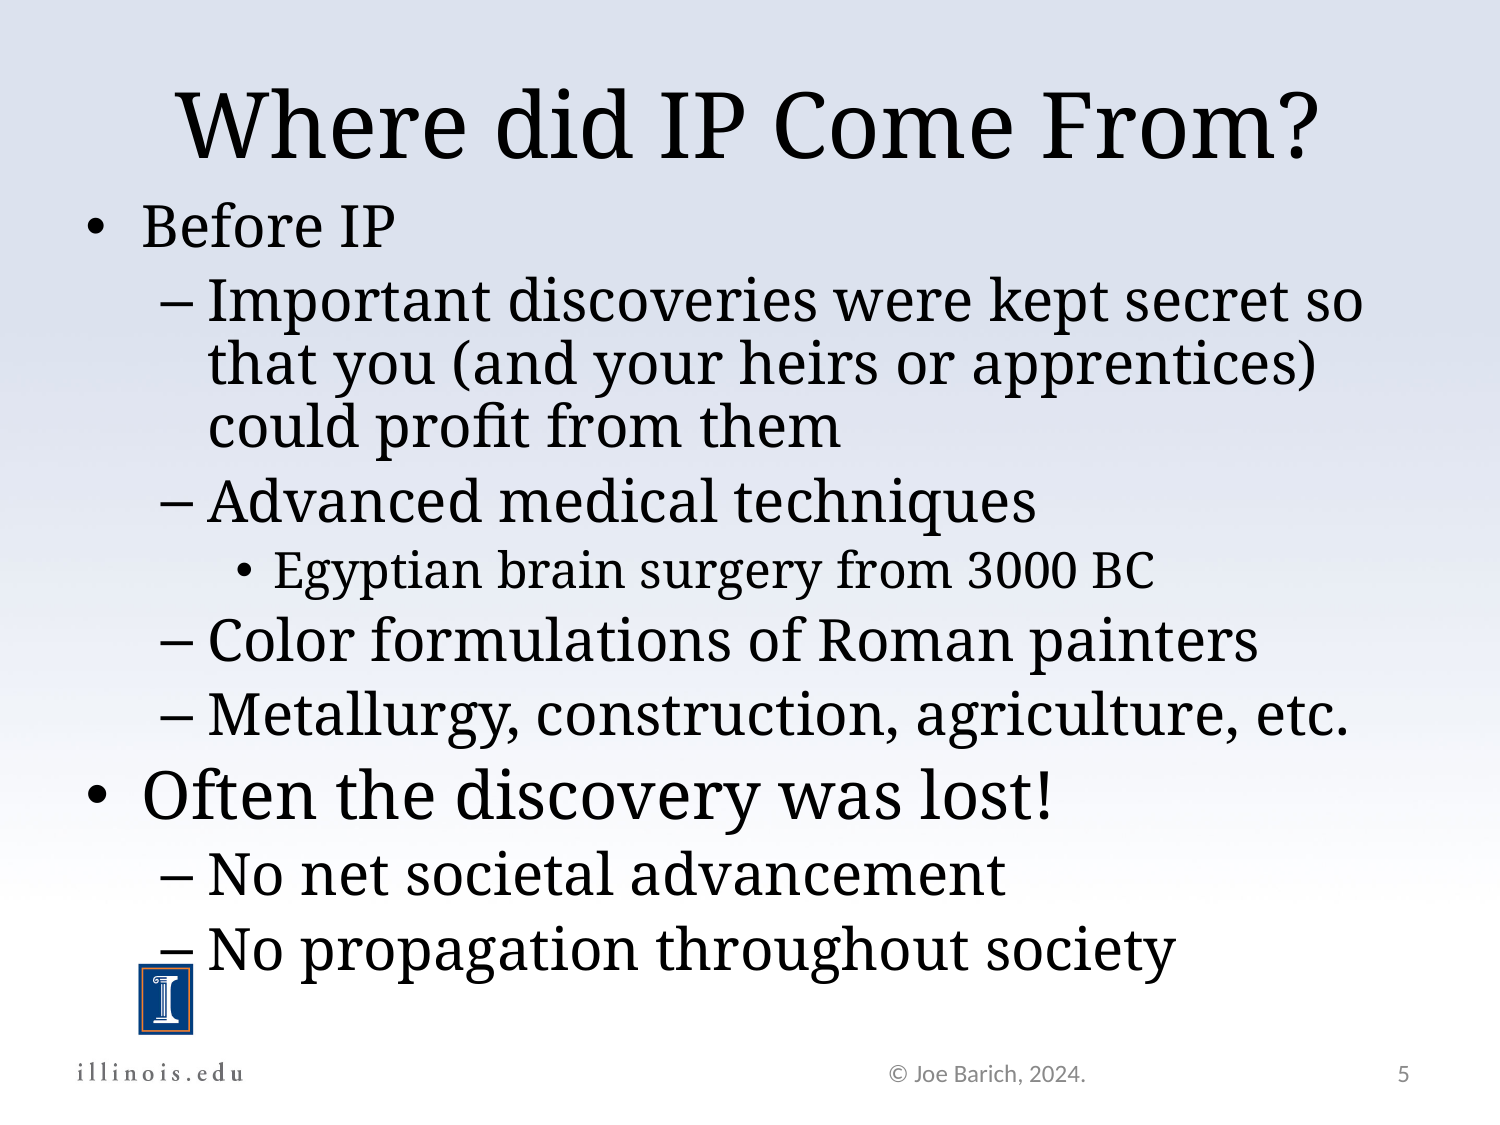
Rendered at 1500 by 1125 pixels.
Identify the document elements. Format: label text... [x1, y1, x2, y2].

slide_number 5 [1250, 1042, 1425, 1103]
list Before IP Important discoveries were kept secret so that you (and your heirs or apprentices) could profit from them Advanced medical techniques Egyptian brain surgery from 3000 BC Color formulations of Roman painters Metallurgy, construction, agriculture, etc. Often the discovery was lost! No net societal advancement No propagation throughout society [70, 189, 1421, 878]
footer © Joe Barich, 2024. [750, 1042, 1225, 1103]
title Where did IP Come From? [72, 27, 1424, 216]
picture [0, 0, 1500, 1125]
